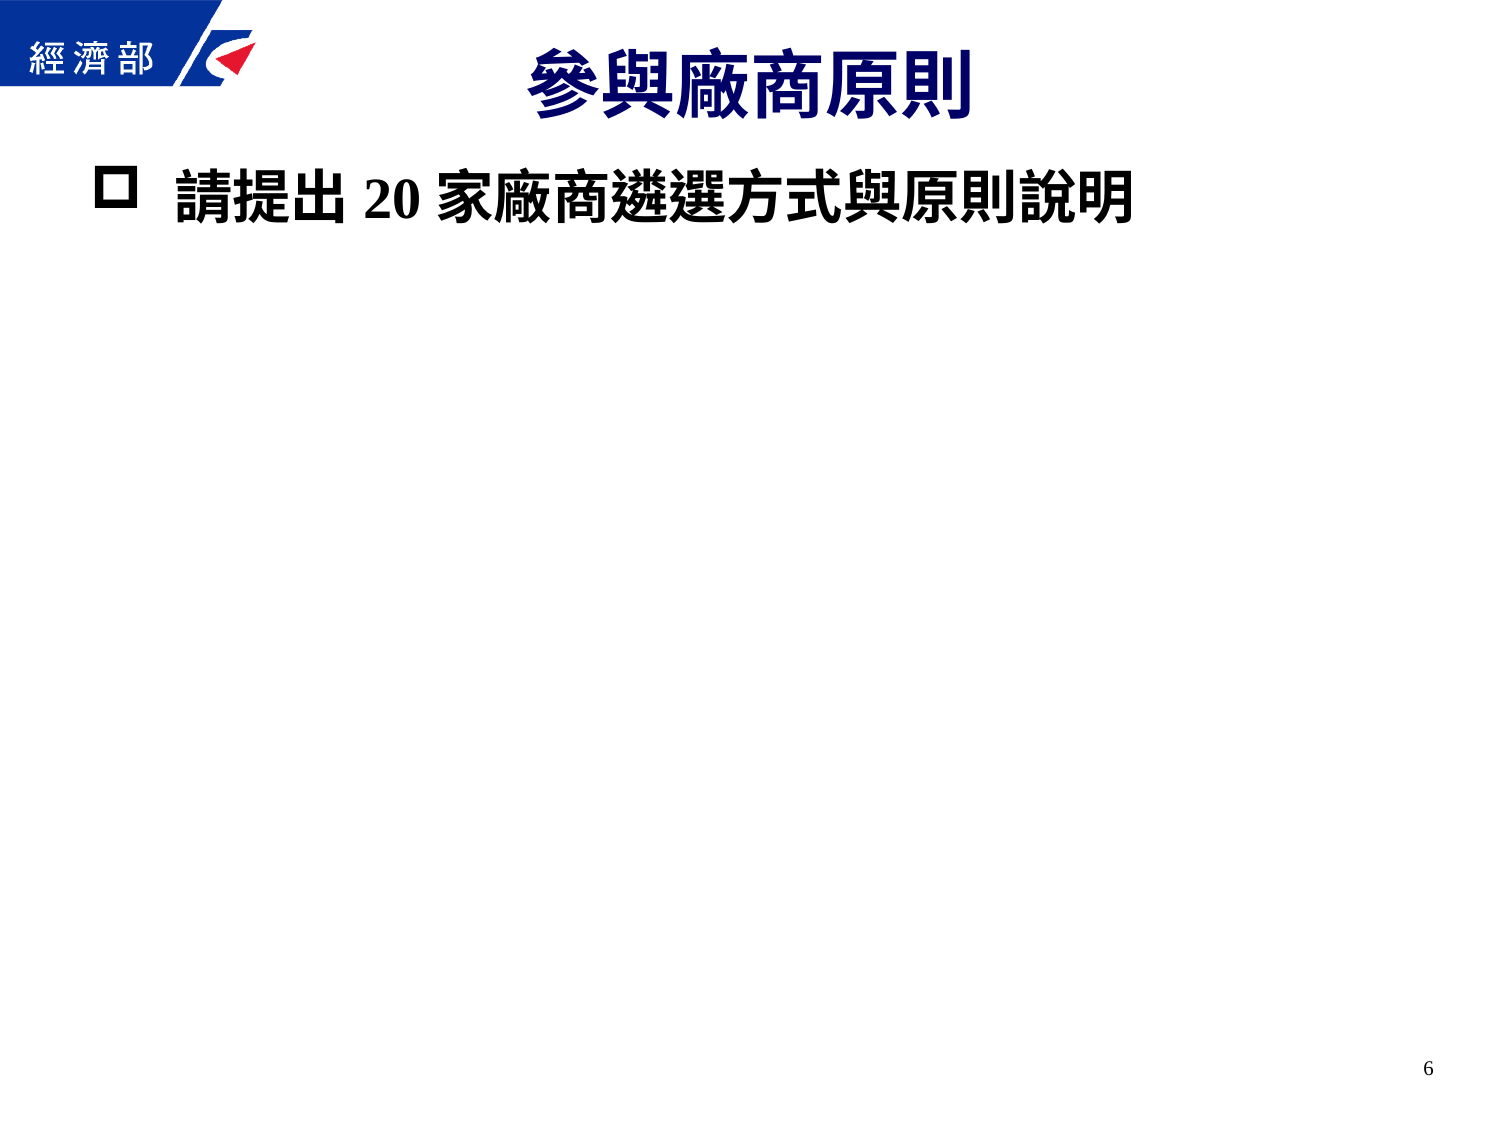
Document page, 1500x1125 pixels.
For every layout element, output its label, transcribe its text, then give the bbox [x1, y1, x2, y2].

slide_number 6 [1408, 1046, 1500, 1125]
title 參與廠商原則 [75, 23, 1425, 143]
picture [0, 0, 259, 93]
list 請提出20家廠商遴選方式與原則說明 [75, 152, 1425, 976]
